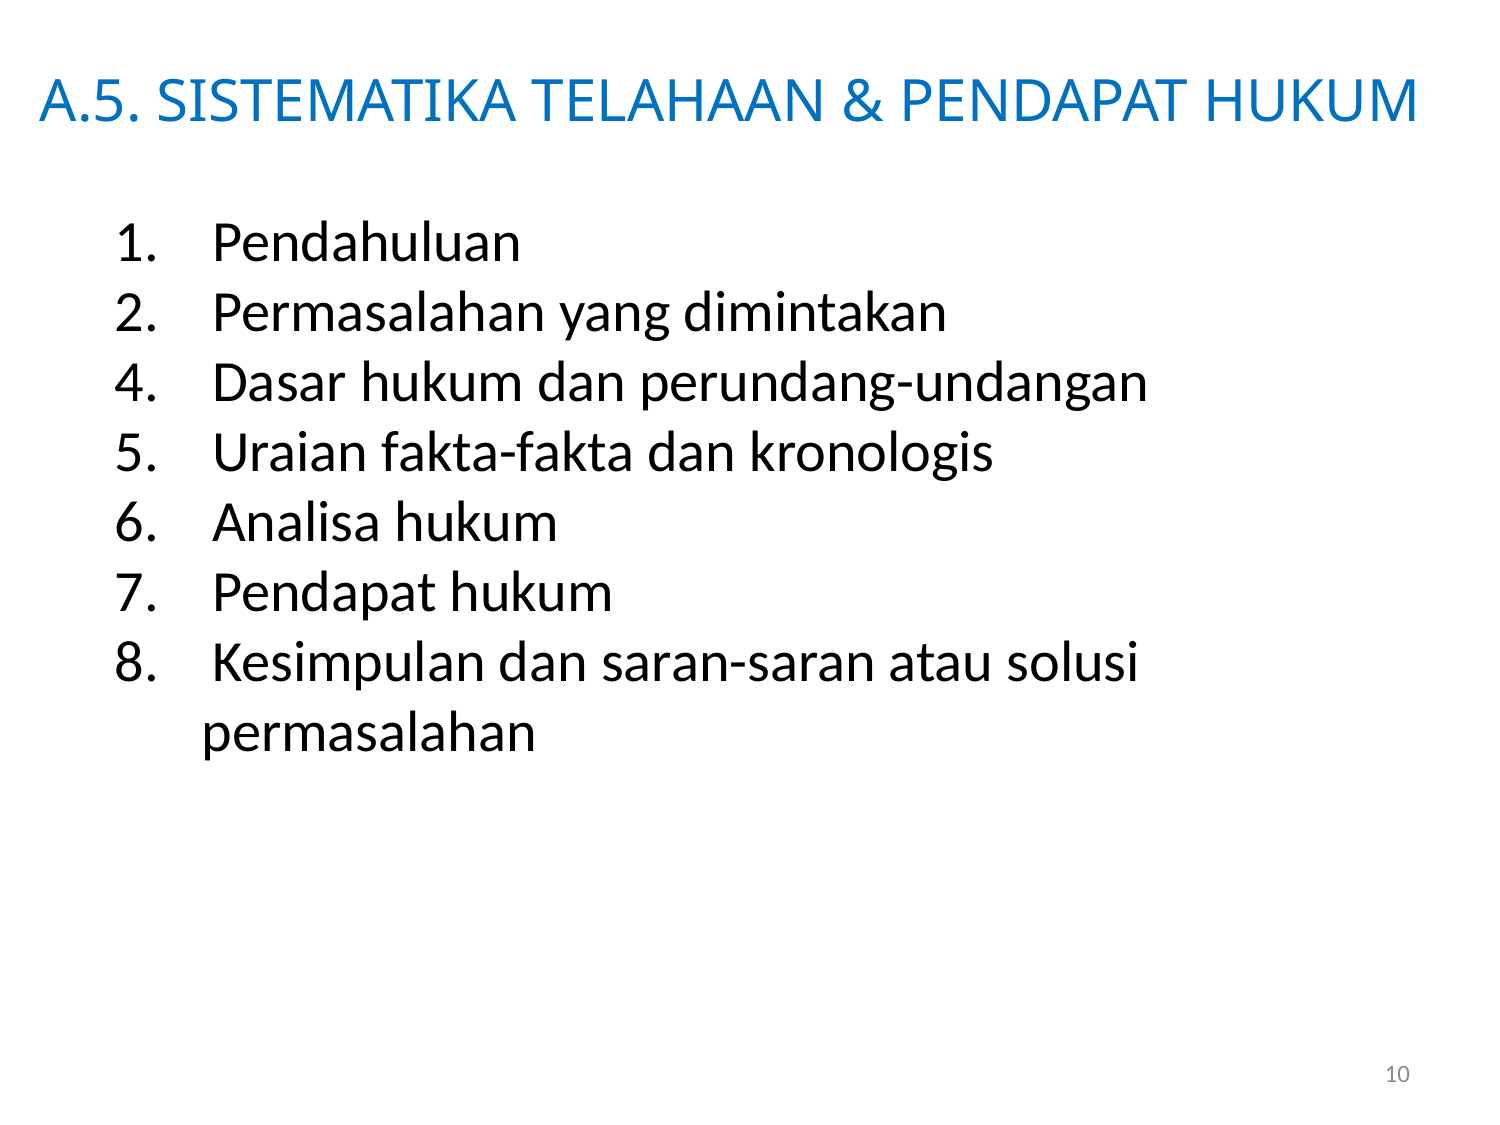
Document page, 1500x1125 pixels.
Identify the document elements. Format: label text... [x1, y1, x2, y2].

text_box 1. Pendahuluan 2. Permasalahan yang dimintakan 4. Dasar hukum dan perundang-undangan 5. Uraian fakta-fakta dan kronologis 6. Analisa hukum 7. Pendapat hukum 8. Kesimpulan dan saran-saran atau solusi permasalahan [100, 196, 1424, 771]
slide_number 10 [1074, 1042, 1425, 1103]
title A.5. SISTEMATIKA TELAHAAN & PENDAPAT HUKUM [24, 4, 1447, 192]
